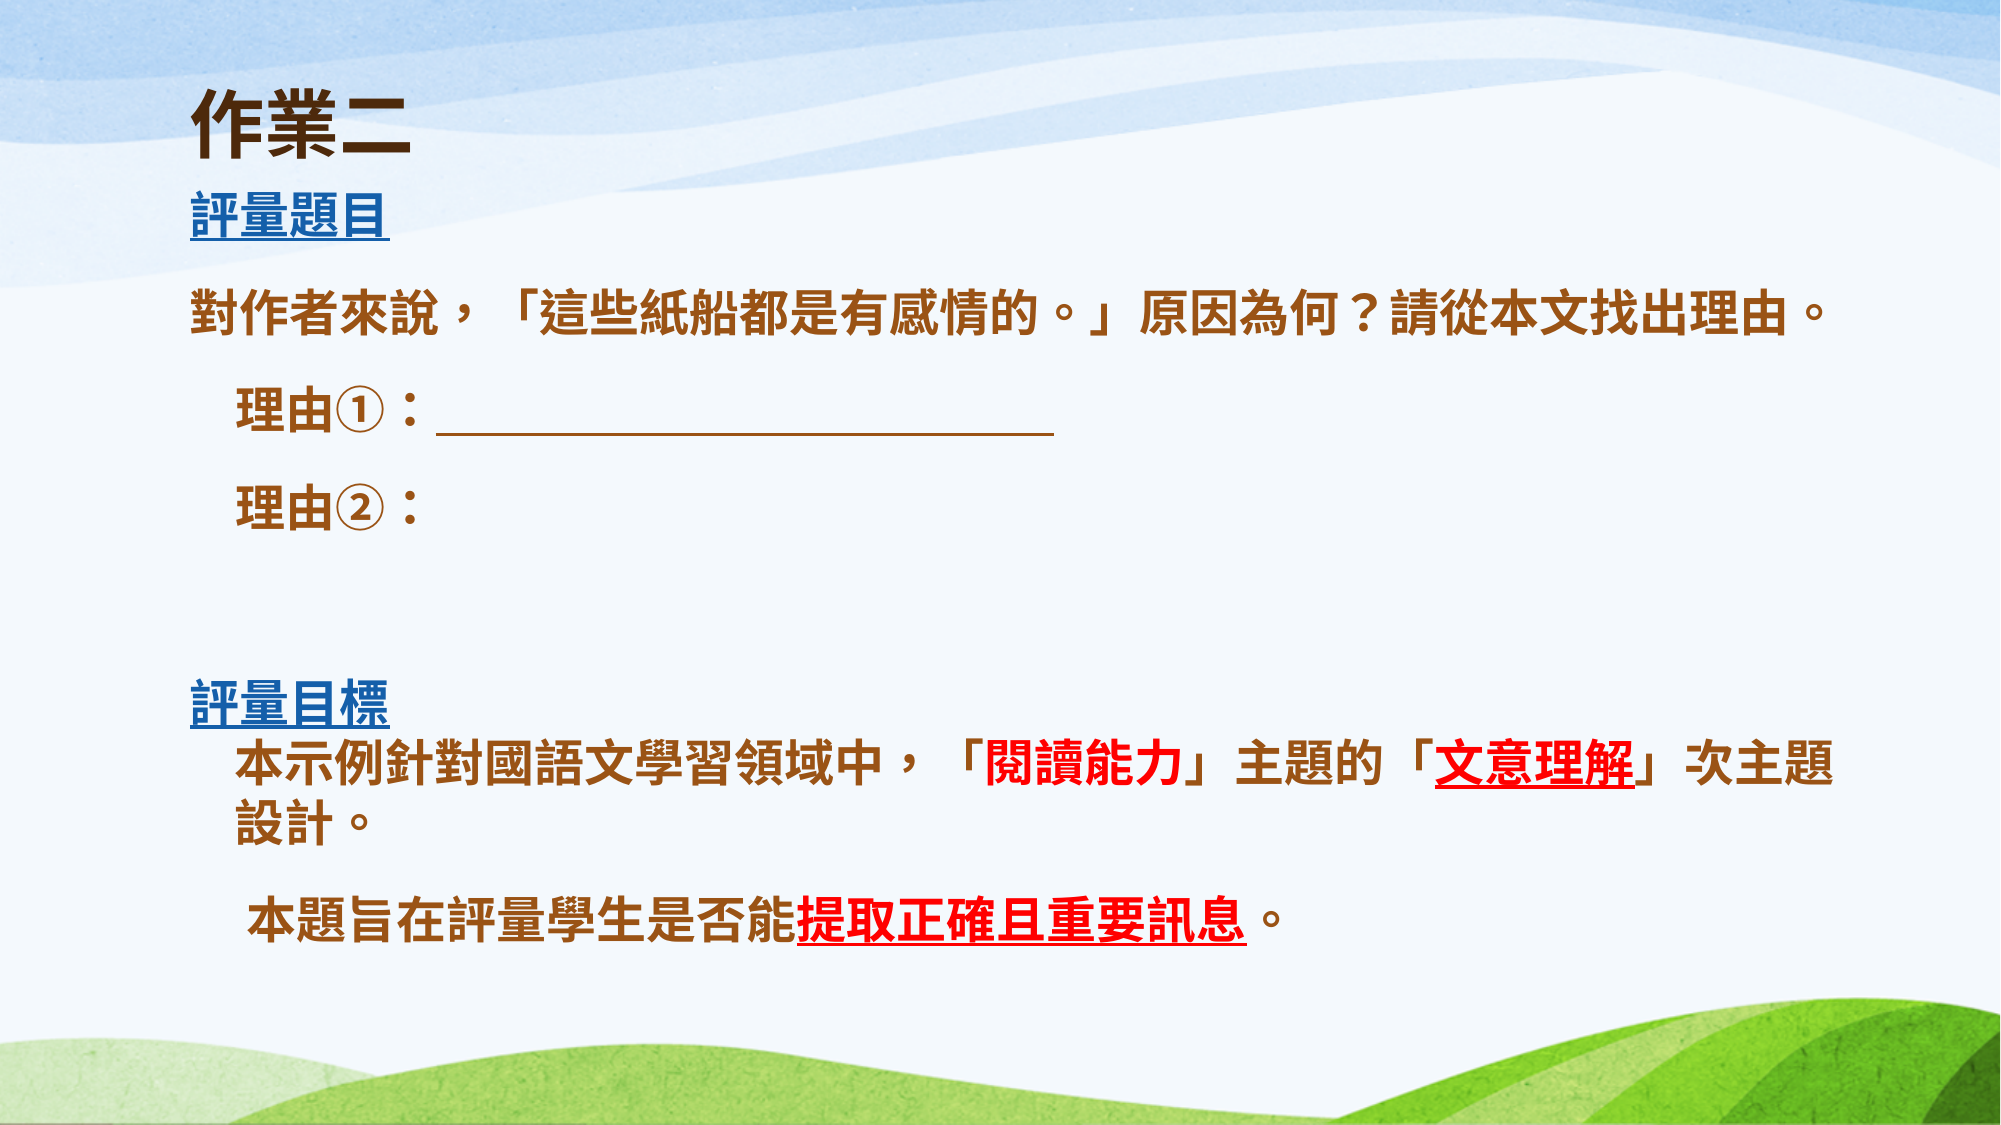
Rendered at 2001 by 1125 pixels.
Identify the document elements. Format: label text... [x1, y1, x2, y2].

list 評量題目 對作者來說，「這些紙船都是有感情的。」原因為何？請從本文找出理由。 理由①： 理由②： 評量目標 本示例針對國語文學習領域中，「閱讀能力」主題的「文意理解」次主題設計。 本題旨在評量學生是否能提取正確且重要訊息。 [174, 176, 1859, 982]
picture [0, 0, 2001, 1125]
title 作業二 [174, 49, 1825, 176]
